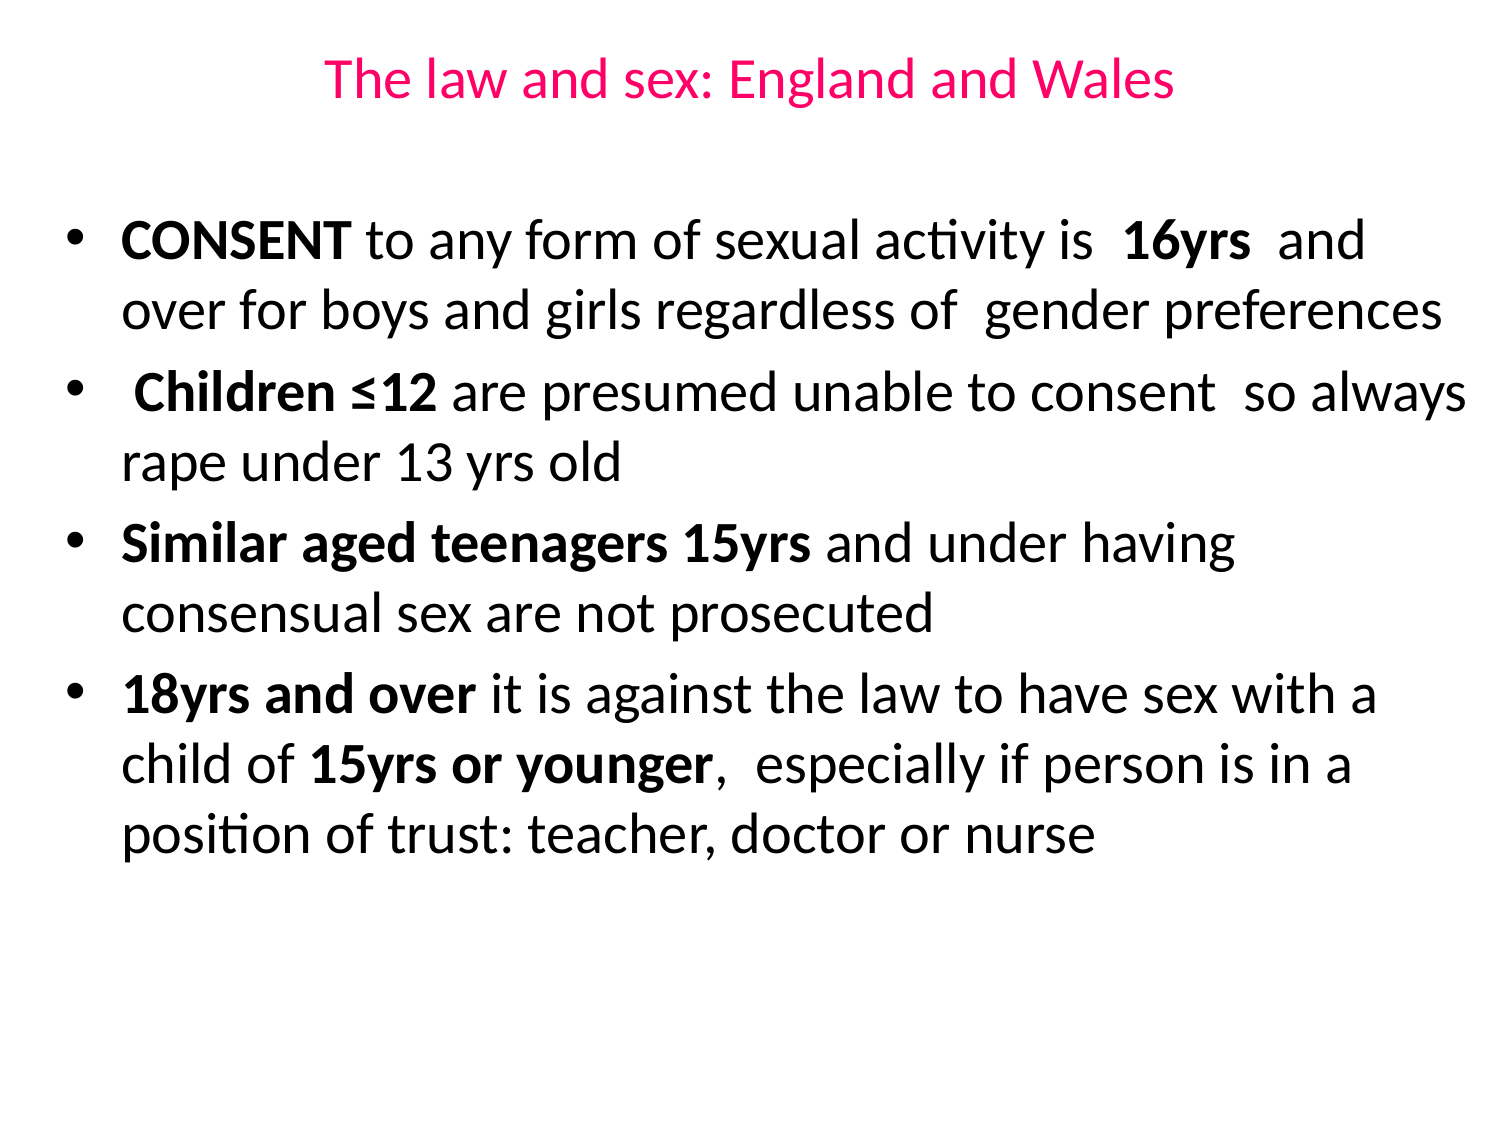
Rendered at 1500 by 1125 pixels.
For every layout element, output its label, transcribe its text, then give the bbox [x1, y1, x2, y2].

list CONSENT to any form of sexual activity is 16yrs and over for boys and girls regardless of gender preferences Children ≤12 are presumed unable to consent so always rape under 13 yrs old Similar aged teenagers 15yrs and under having consensual sex are not prosecuted 18yrs and over it is against the law to have sex with a child of 15yrs or younger, especially if person is in a position of trust: teacher, doctor or nurse [50, 112, 1500, 1125]
title The law and sex: England and Wales [75, 0, 1425, 112]
